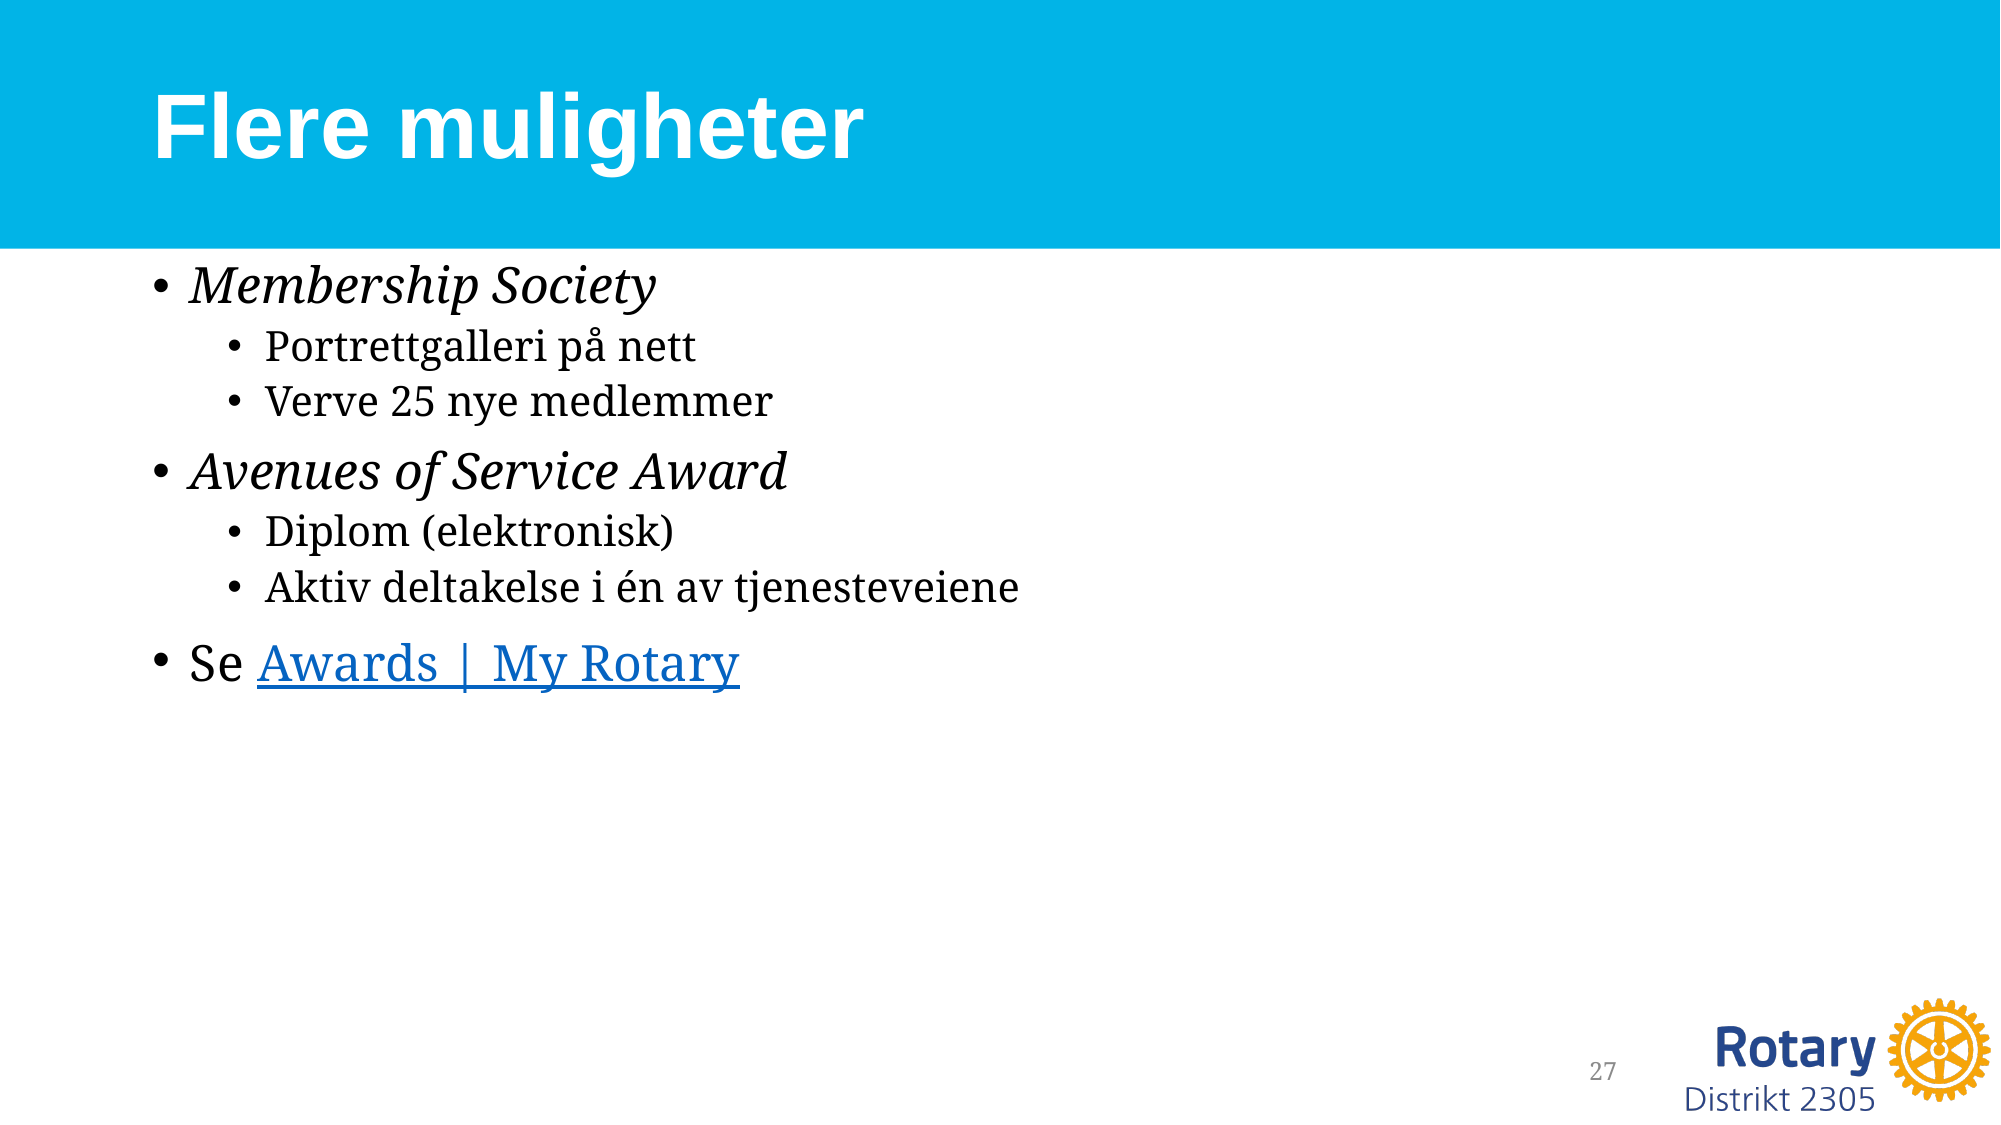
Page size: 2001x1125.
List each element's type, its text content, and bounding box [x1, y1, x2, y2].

picture [1673, 989, 2000, 1125]
title Flere muligheter [137, 20, 1863, 238]
slide_number 27 [1412, 1042, 1633, 1103]
list Membership Society Portrettgalleri på nett Verve 25 nye medlemmer Avenues of Service Award Diplom (elektronisk) Aktiv deltakelse i én av tjenesteveiene Se Awards | My Rotary [137, 253, 1863, 1014]
